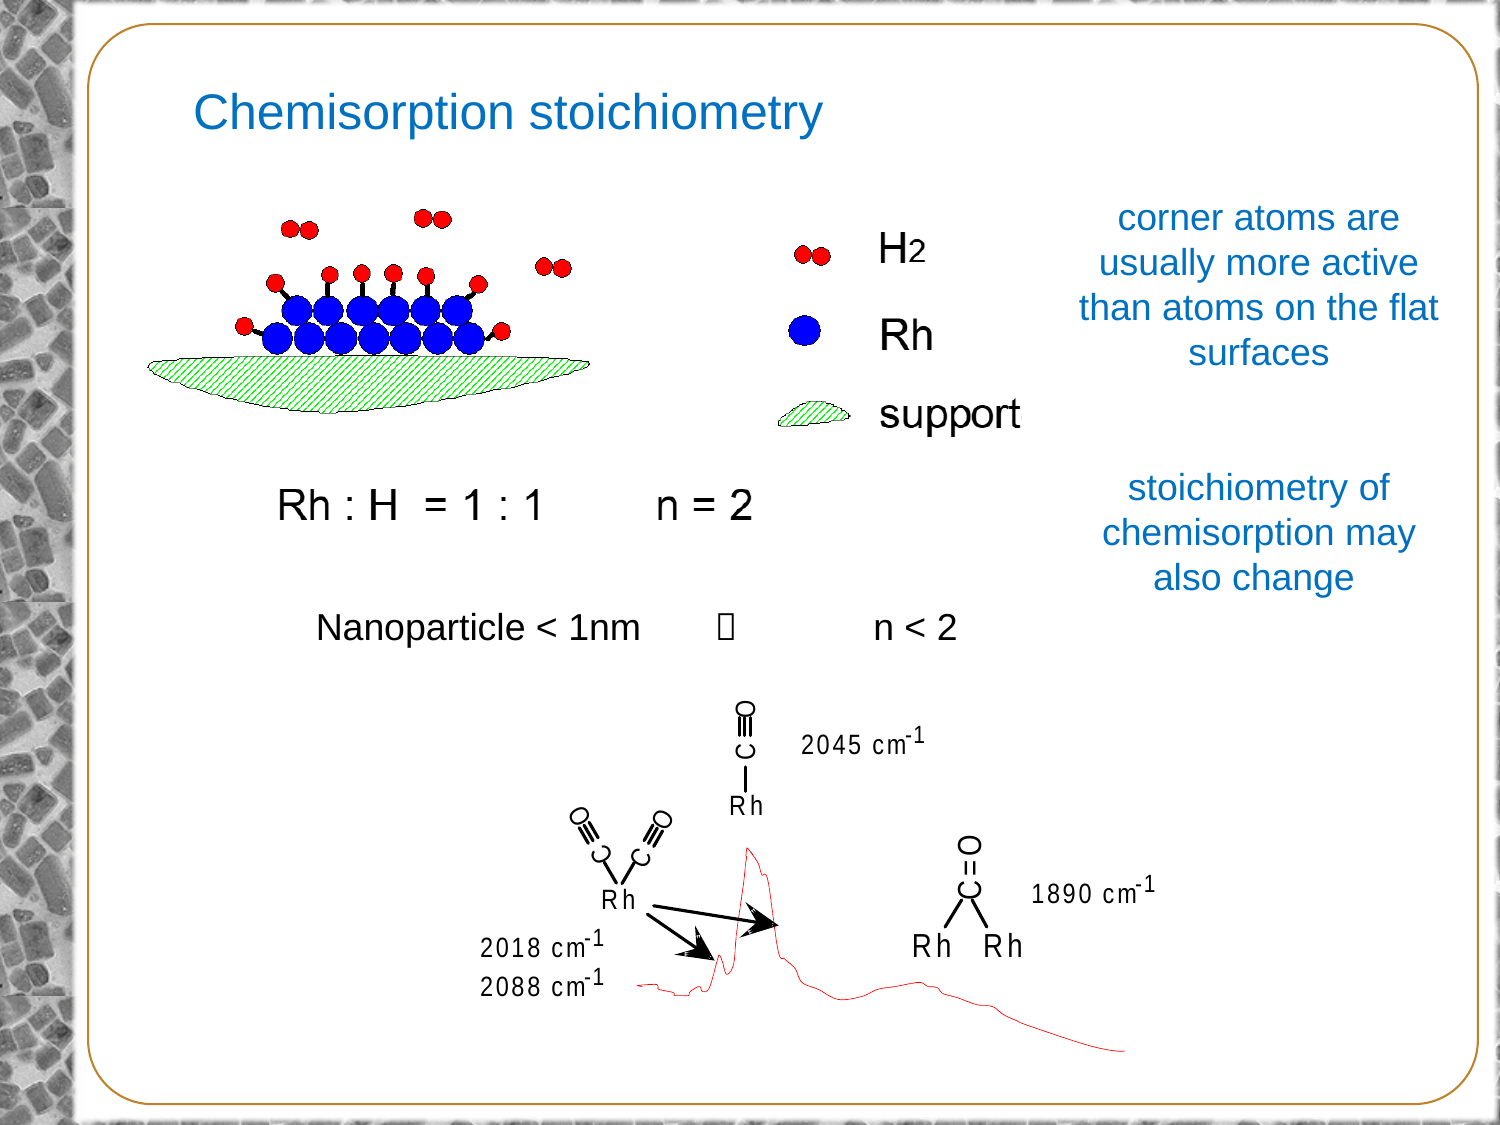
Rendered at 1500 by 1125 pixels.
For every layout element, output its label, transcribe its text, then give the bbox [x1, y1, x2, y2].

slide_number 12 [0, 0, 72, 1125]
text_box Chemisorption stoichiometry [178, 72, 1460, 148]
text_box corner atoms are usually more active than atoms on the flat surfaces stoichiometry of chemisorption may also change [1058, 185, 1460, 606]
picture [118, 185, 1022, 579]
text_box Nanoparticle < 1nm  n < 2 [301, 595, 974, 656]
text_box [480, 695, 1158, 1053]
